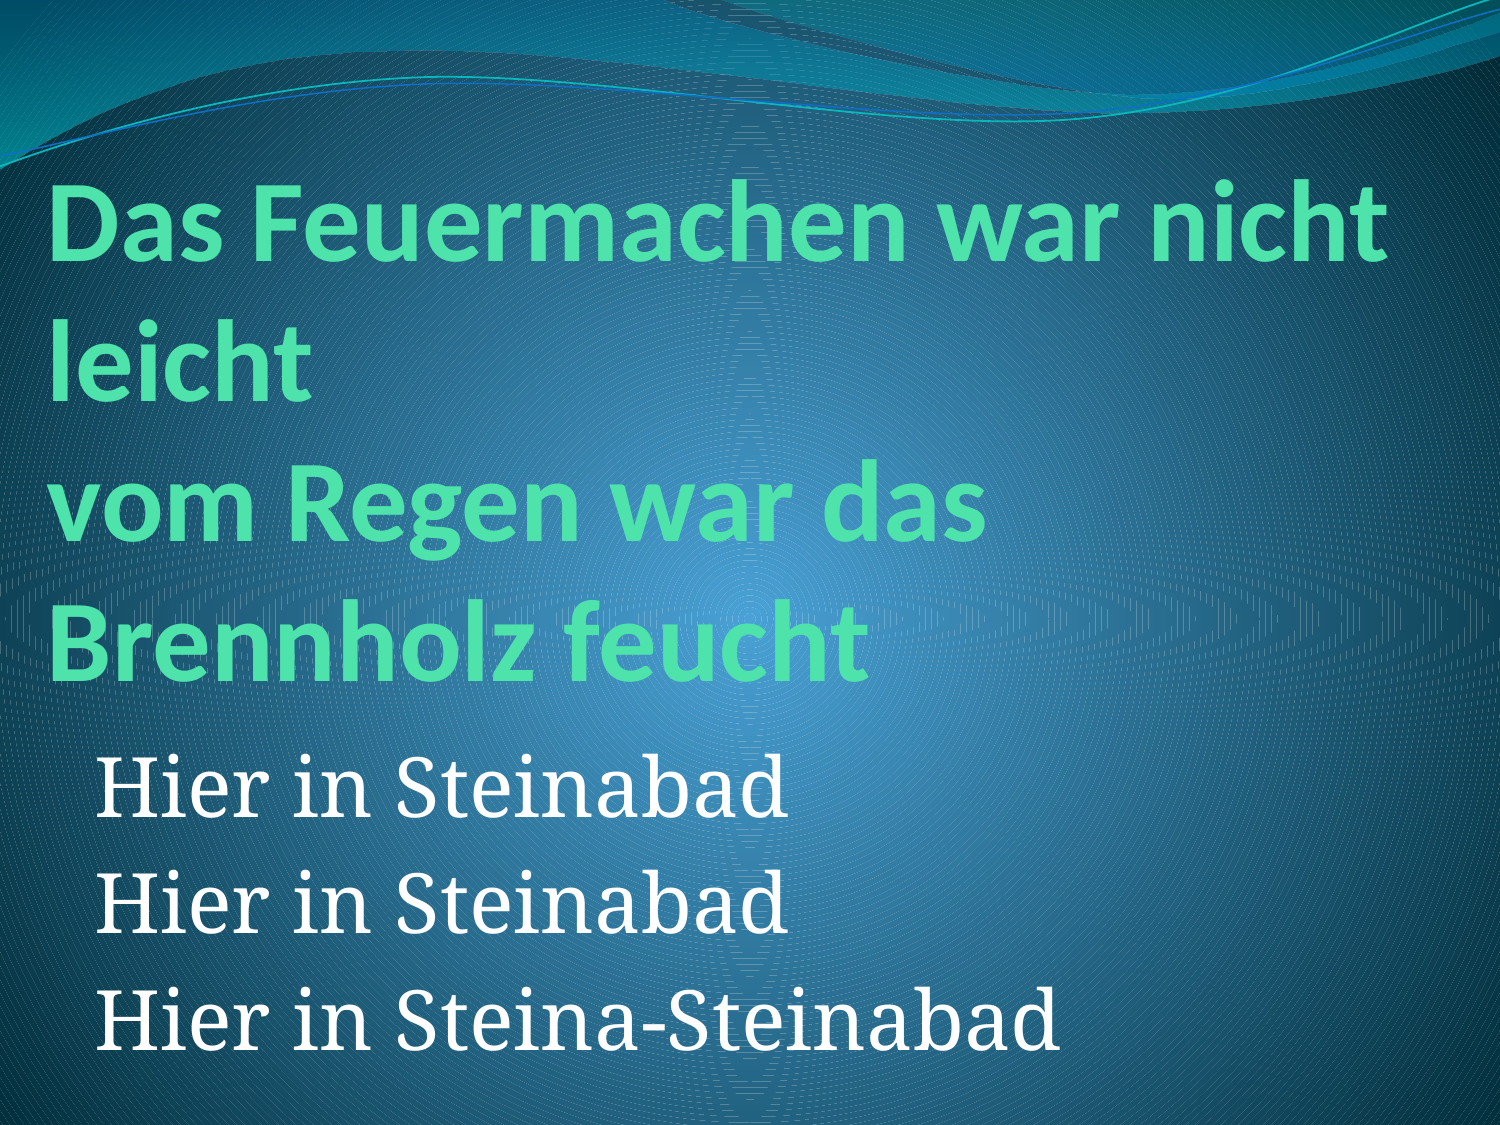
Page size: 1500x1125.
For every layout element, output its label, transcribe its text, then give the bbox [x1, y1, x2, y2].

title Das Feuermachen war nicht leicht vom Regen war das Brennholz feucht [46, 152, 1500, 1125]
list Hier in Steinabad Hier in Steinabad Hier in Steina-Steinabad [86, 726, 1362, 1125]
